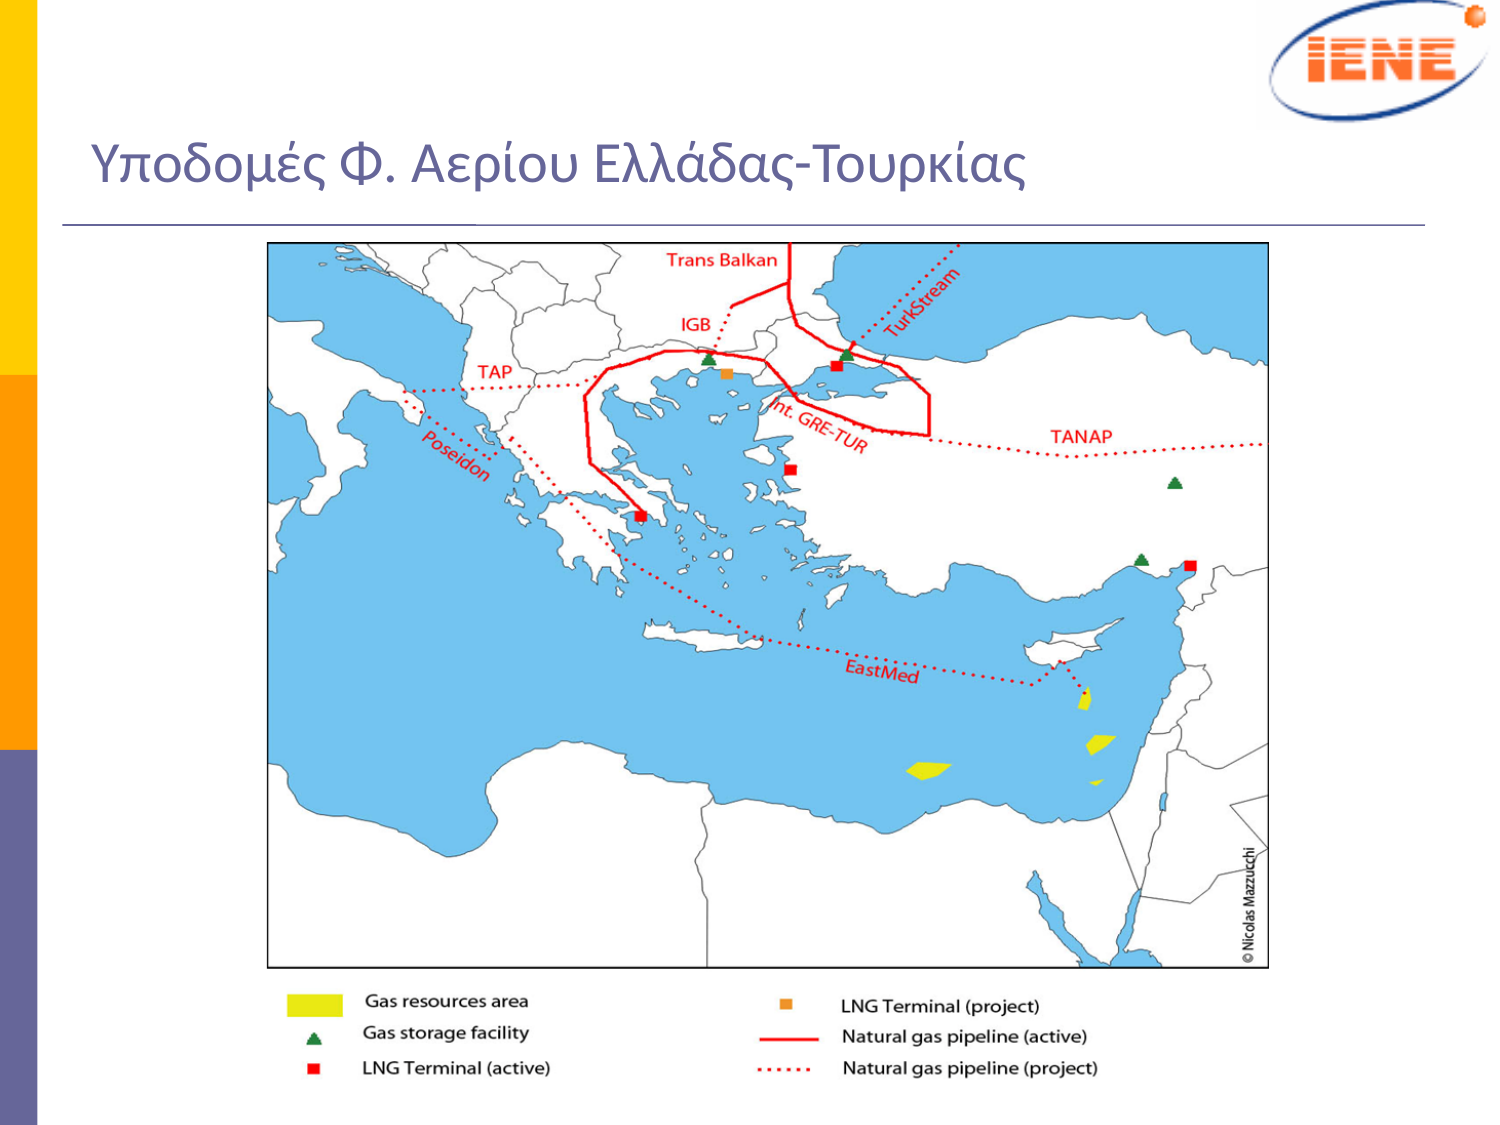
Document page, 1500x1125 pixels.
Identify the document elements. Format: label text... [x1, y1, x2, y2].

picture [1256, 0, 1500, 131]
picture [266, 242, 1270, 1095]
text_box Υποδομές Φ. Αερίου Ελλάδας-Τουρκίας [76, 116, 1459, 202]
